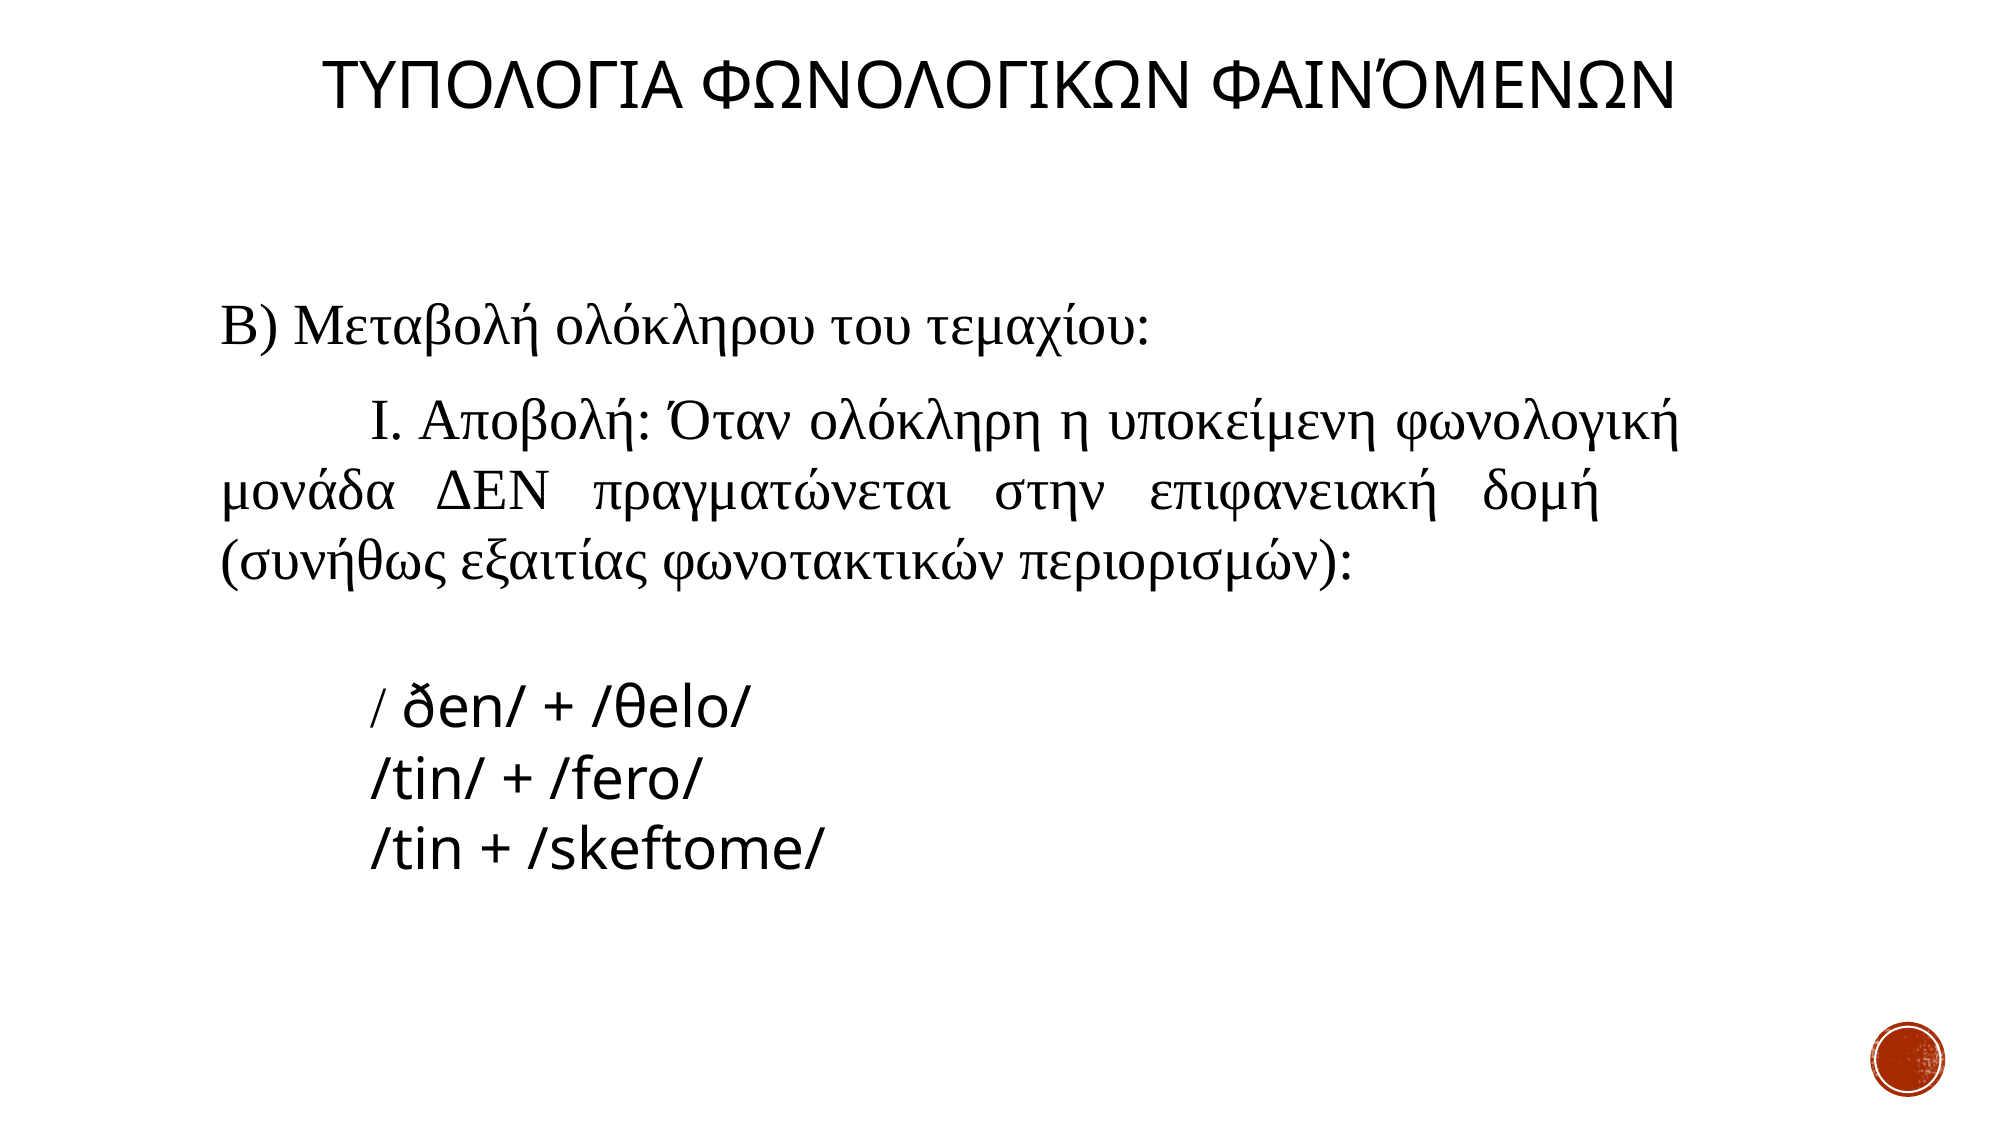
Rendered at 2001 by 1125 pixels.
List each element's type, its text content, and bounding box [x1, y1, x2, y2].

list B) Μεταβολή ολόκληρου του τεμαχίου: Ι. Αποβολή: Όταν ολόκληρη η υποκείμενη φωνολογική μονάδα ΔΕΝ πραγματώνεται στην επιφανειακή δομή (συνήθως εξαιτίας φωνοτακτικών περιορισμών): / ðen/ + /θelo/ /tin/ + /fero/ /tin + /skeftome/ [205, 278, 1756, 1125]
title Τυπολογια Φωνολογικων φαινόμενων [175, 22, 1826, 152]
